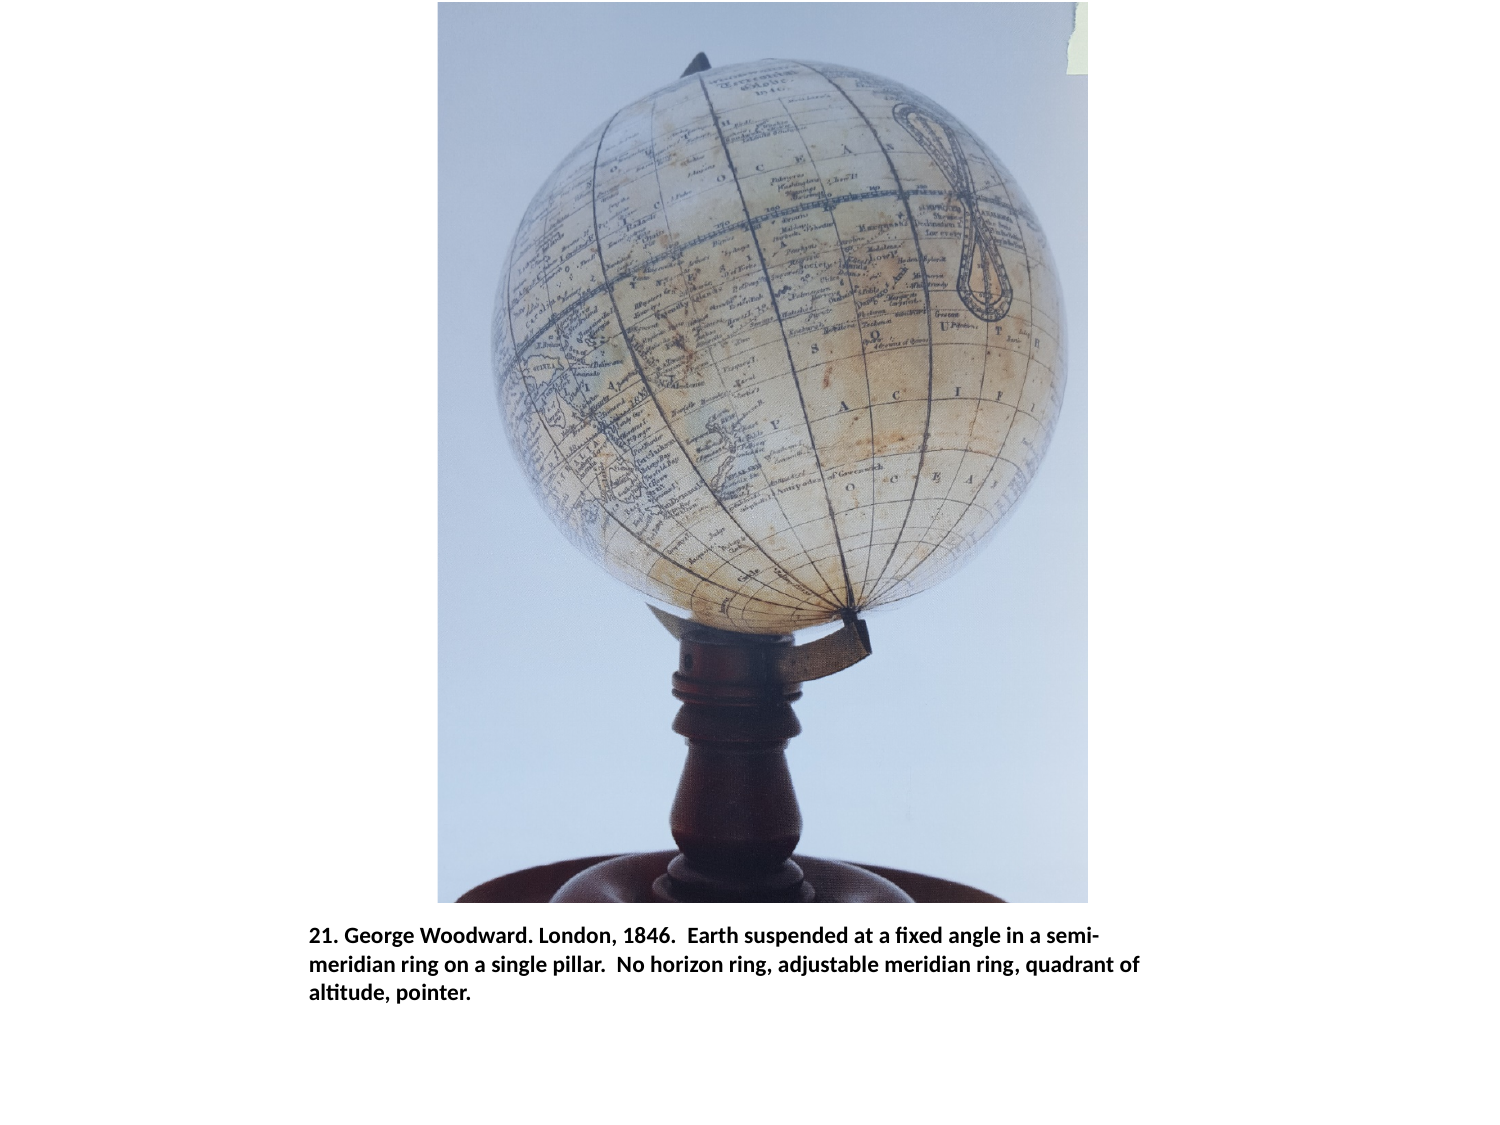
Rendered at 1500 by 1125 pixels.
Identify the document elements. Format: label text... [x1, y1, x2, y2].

picture [324, 2, 1226, 880]
list 21. George Woodward. London, 1846. Earth suspended at a fixed angle in a semi-meridian ring on a single pillar. No horizon ring, adjustable meridian ring, quadrant of altitude, pointer. [294, 880, 1194, 1013]
